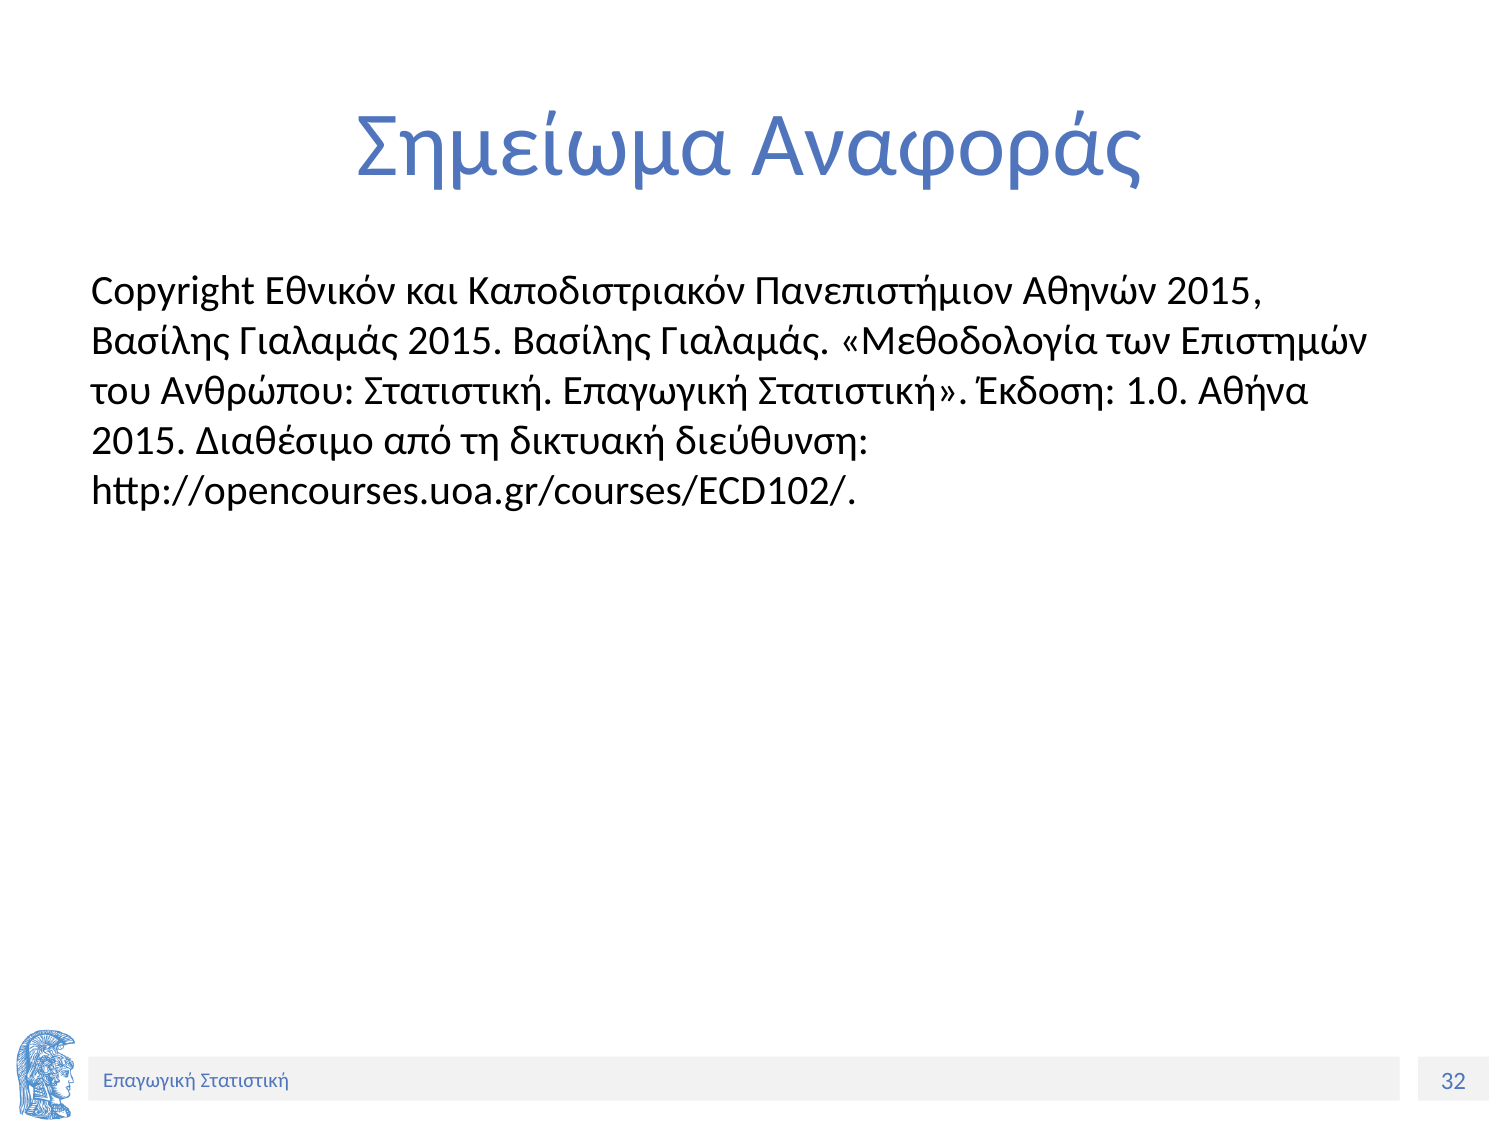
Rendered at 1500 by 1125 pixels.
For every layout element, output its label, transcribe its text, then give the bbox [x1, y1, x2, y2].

list Copyright Εθνικόν και Καποδιστριακόν Πανεπιστήμιον Αθηνών 2015, Βασίλης Γιαλαμάς 2015. Βασίλης Γιαλαμάς. «Μεθοδολογία των Επιστημών του Ανθρώπου: Στατιστική. Επαγωγική Στατιστική». Έκδοση: 1.0. Αθήνα 2015. Διαθέσιμο από τη δικτυακή διεύθυνση: http://opencourses.uoa.gr/courses/ECD102/. [76, 255, 1427, 998]
title Σημείωμα Αναφοράς [75, 45, 1425, 233]
picture [9, 1026, 81, 1120]
